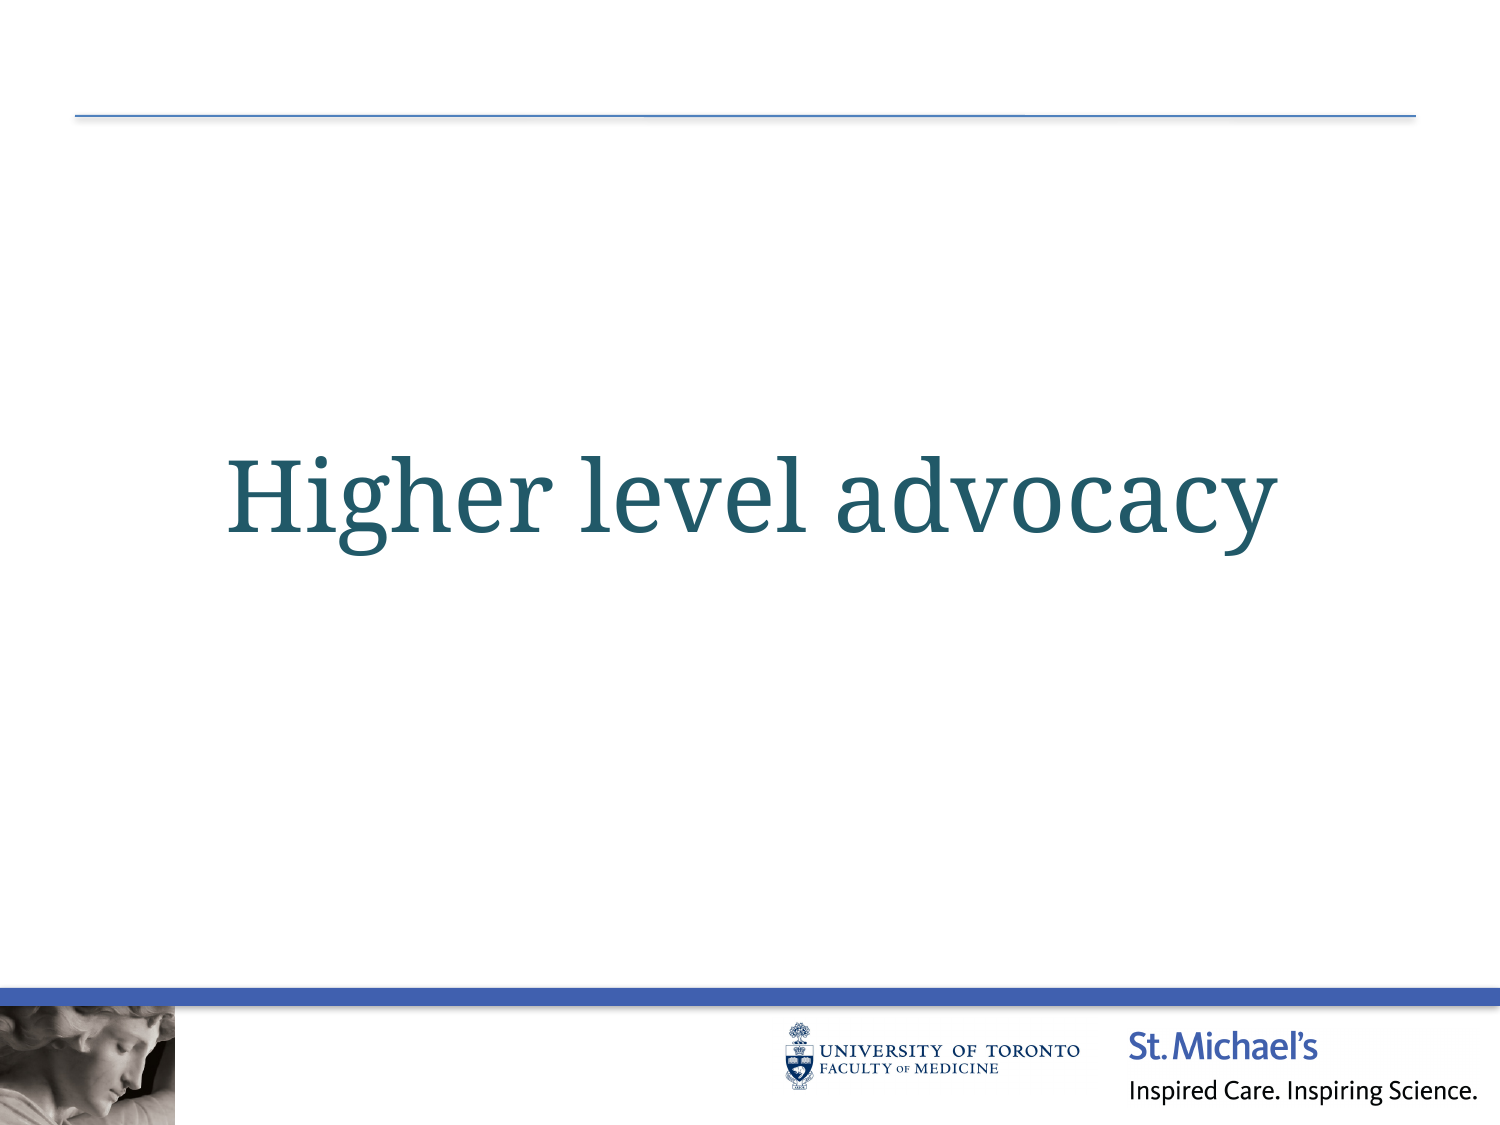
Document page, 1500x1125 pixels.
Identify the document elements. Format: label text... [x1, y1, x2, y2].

picture [1127, 1028, 1480, 1108]
text_box Higher level advocacy [2, 424, 1500, 562]
picture [0, 1006, 175, 1125]
picture [772, 1017, 1098, 1095]
